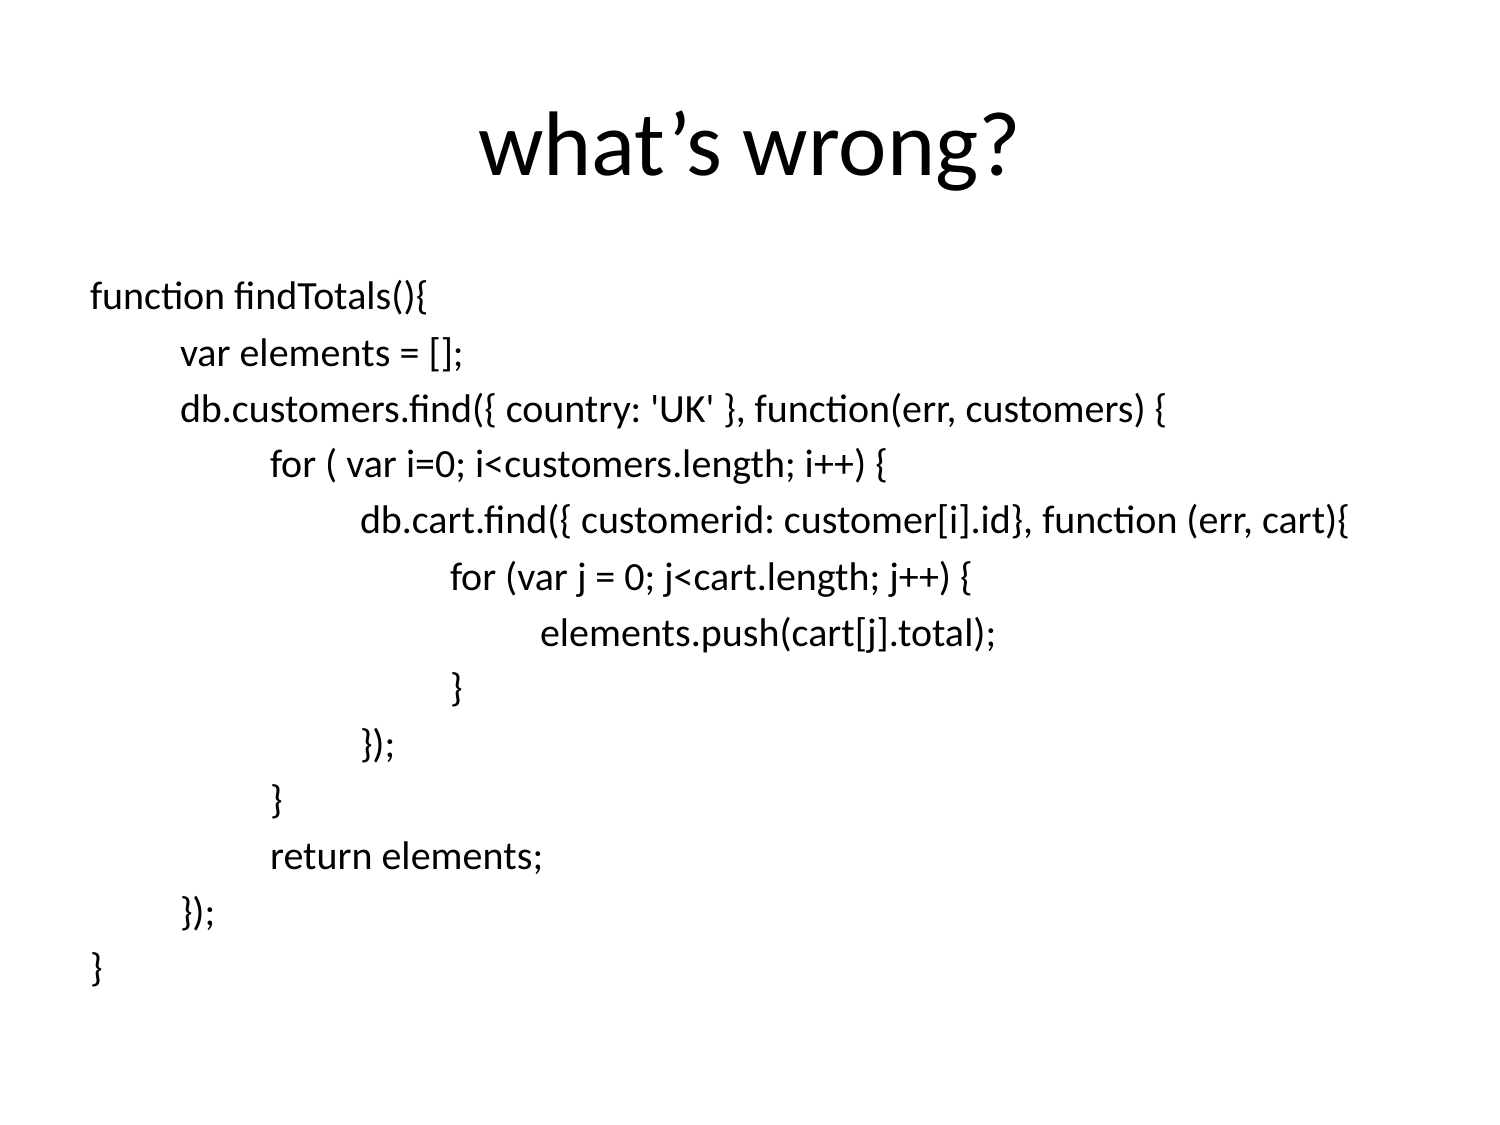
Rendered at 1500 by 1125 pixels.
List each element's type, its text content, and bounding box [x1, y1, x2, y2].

title what’s wrong? [75, 45, 1425, 233]
list function findTotals(){ var elements = []; db.customers.find({ country: 'UK' }, function(err, customers) { for ( var i=0; i<customers.length; i++) { db.cart.find({ customerid: customer[i].id}, function (err, cart){ for (var j = 0; j<cart.length; j++) { elements.push(cart[j].total); } }); } return elements; }); } [75, 262, 1425, 1005]
